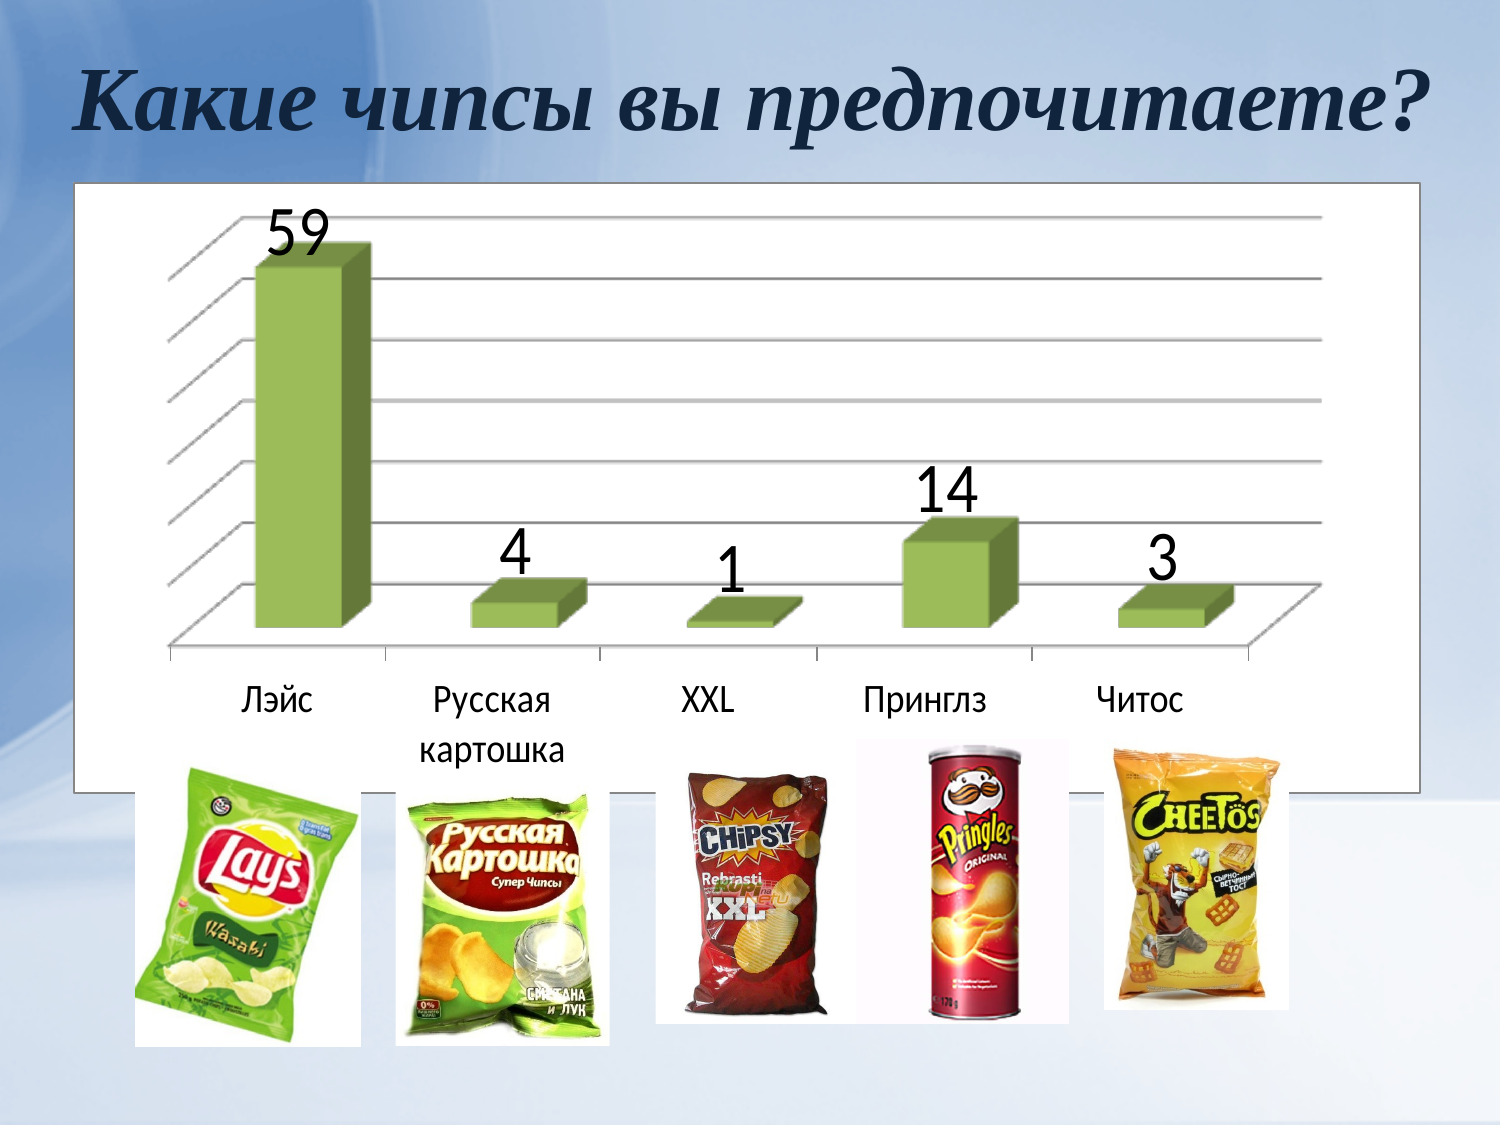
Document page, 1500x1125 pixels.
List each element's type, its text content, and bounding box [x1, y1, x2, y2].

picture [0, 0, 1500, 1125]
title Какие чипсы вы предпочитаете? [41, 0, 1467, 188]
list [64, 172, 1432, 806]
